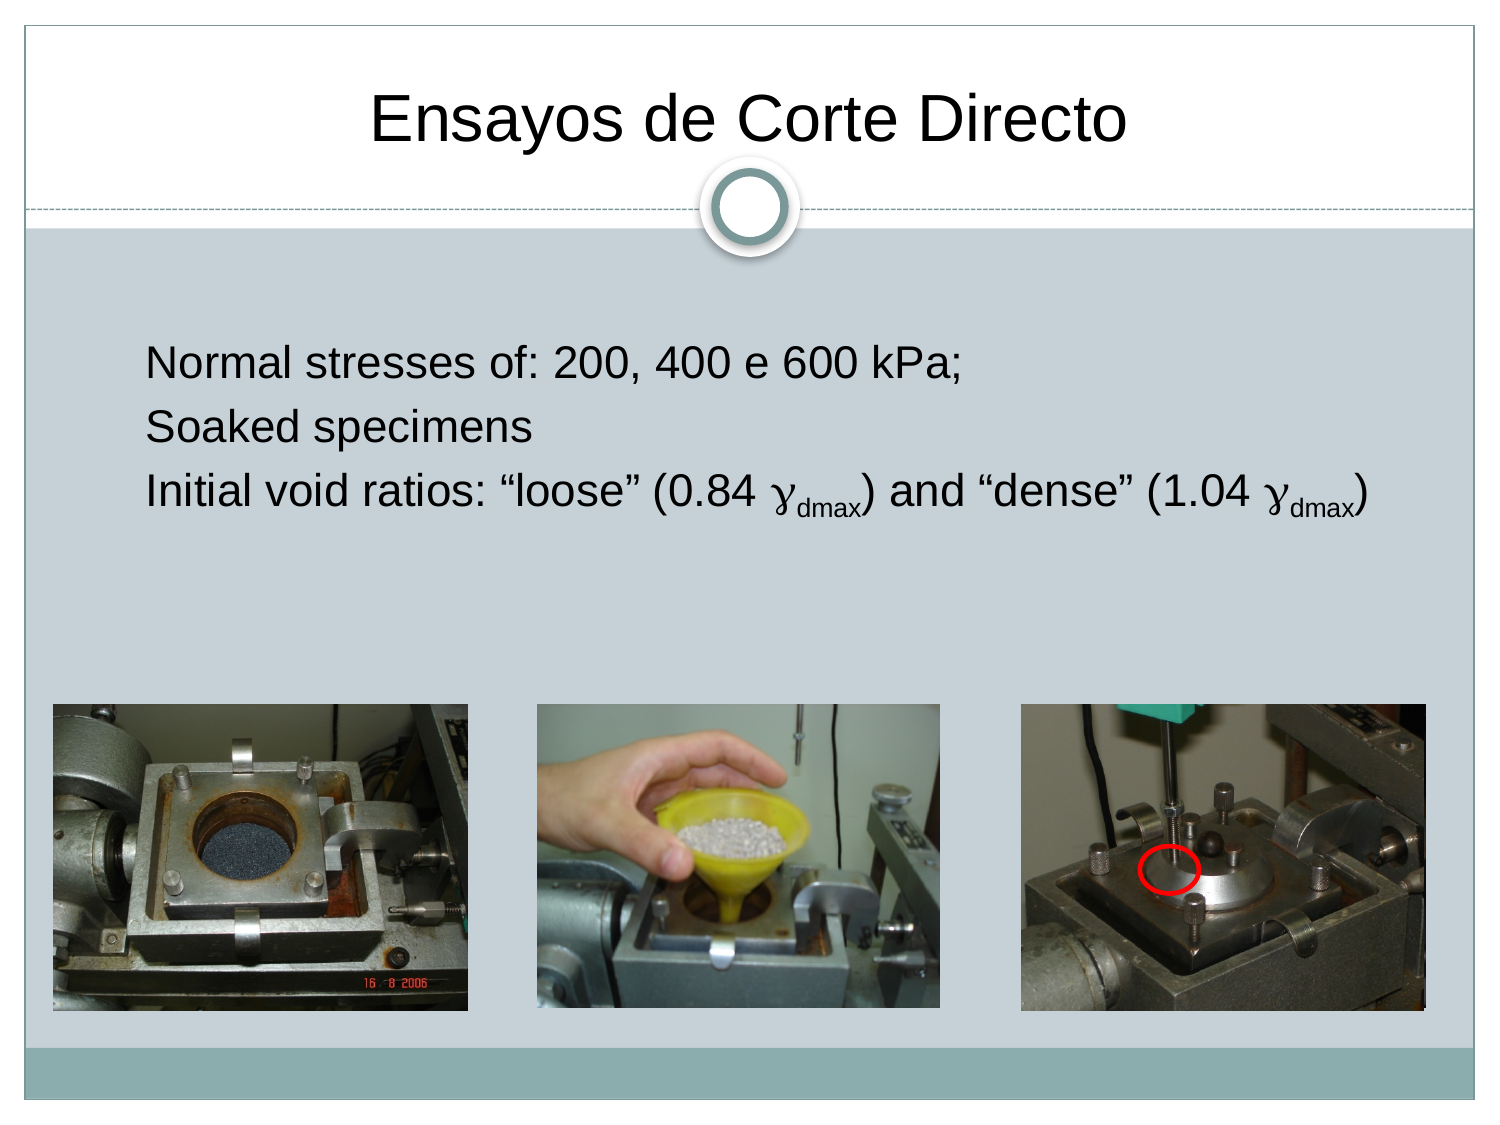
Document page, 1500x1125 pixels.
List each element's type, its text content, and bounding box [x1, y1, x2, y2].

list Normal stresses of: 200, 400 e 600 kPa; Soaked specimens Initial void ratios: “loose” (0.84 gdmax) and “dense” (1.04 gdmax) [41, 324, 1459, 669]
picture [1021, 703, 1426, 1011]
picture [52, 703, 468, 1011]
picture [537, 703, 940, 1008]
title Ensayos de Corte Directo [49, 37, 1450, 162]
